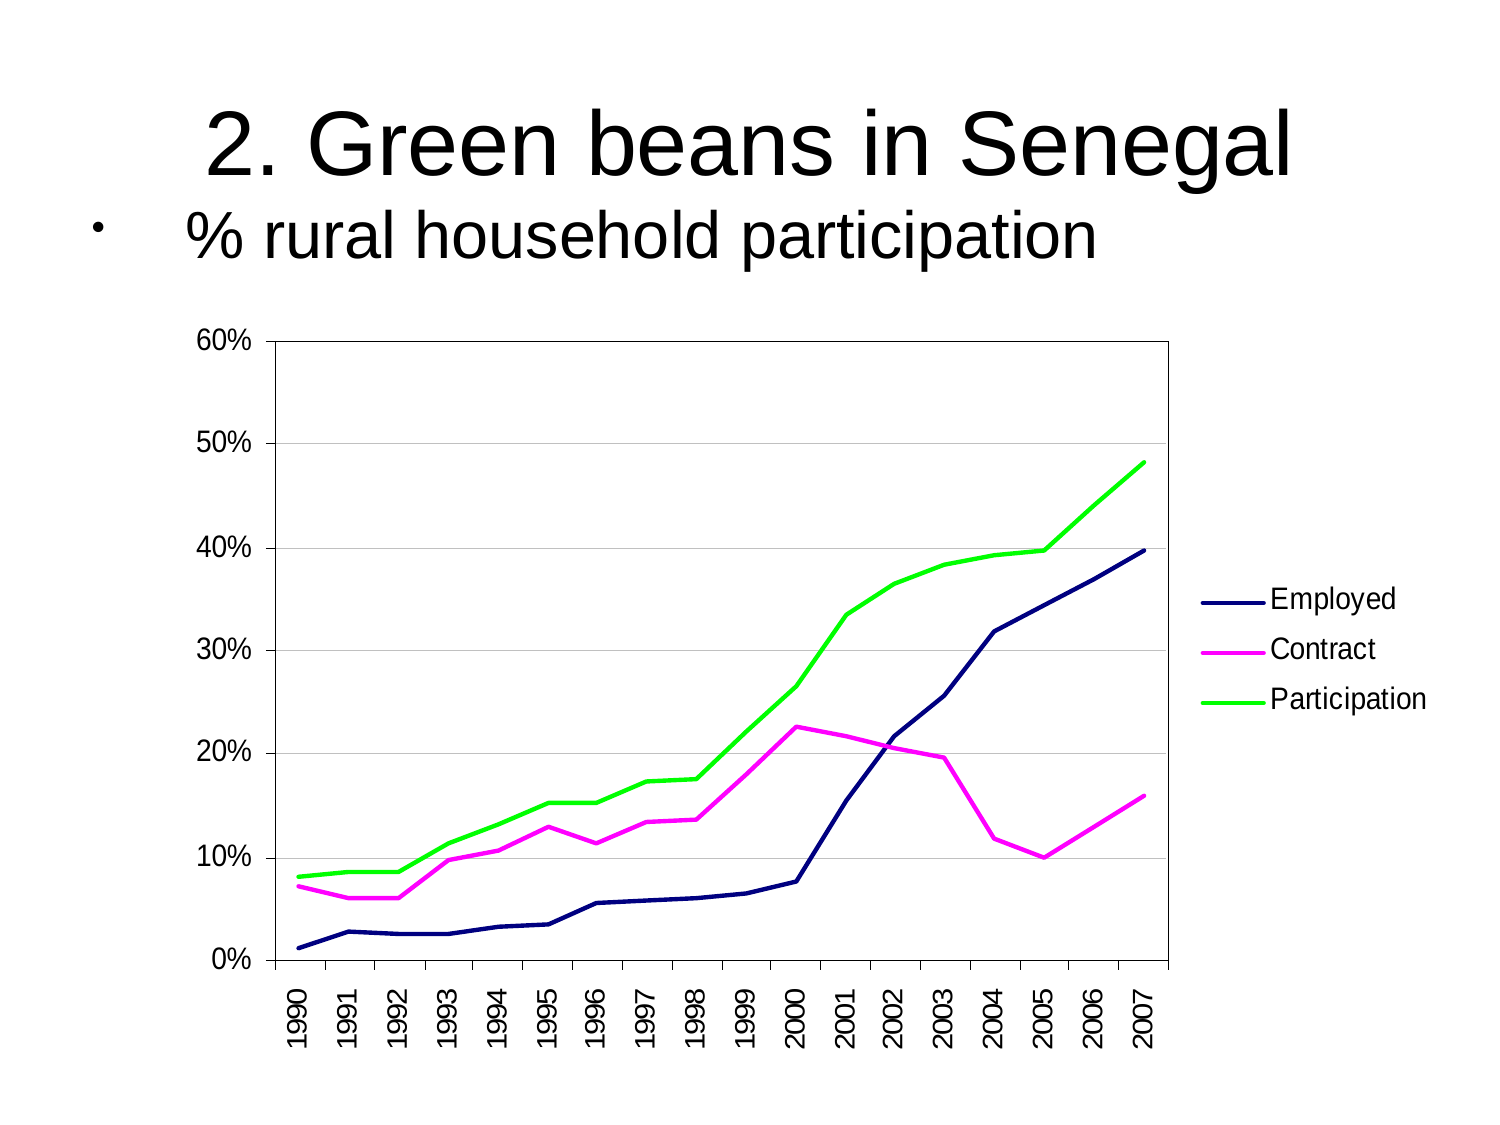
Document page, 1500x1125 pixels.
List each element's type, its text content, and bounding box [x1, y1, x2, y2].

picture [159, 278, 1454, 1092]
text_box % rural household participation [76, 184, 1500, 928]
title 2. Green beans in Senegal [74, 44, 1426, 233]
